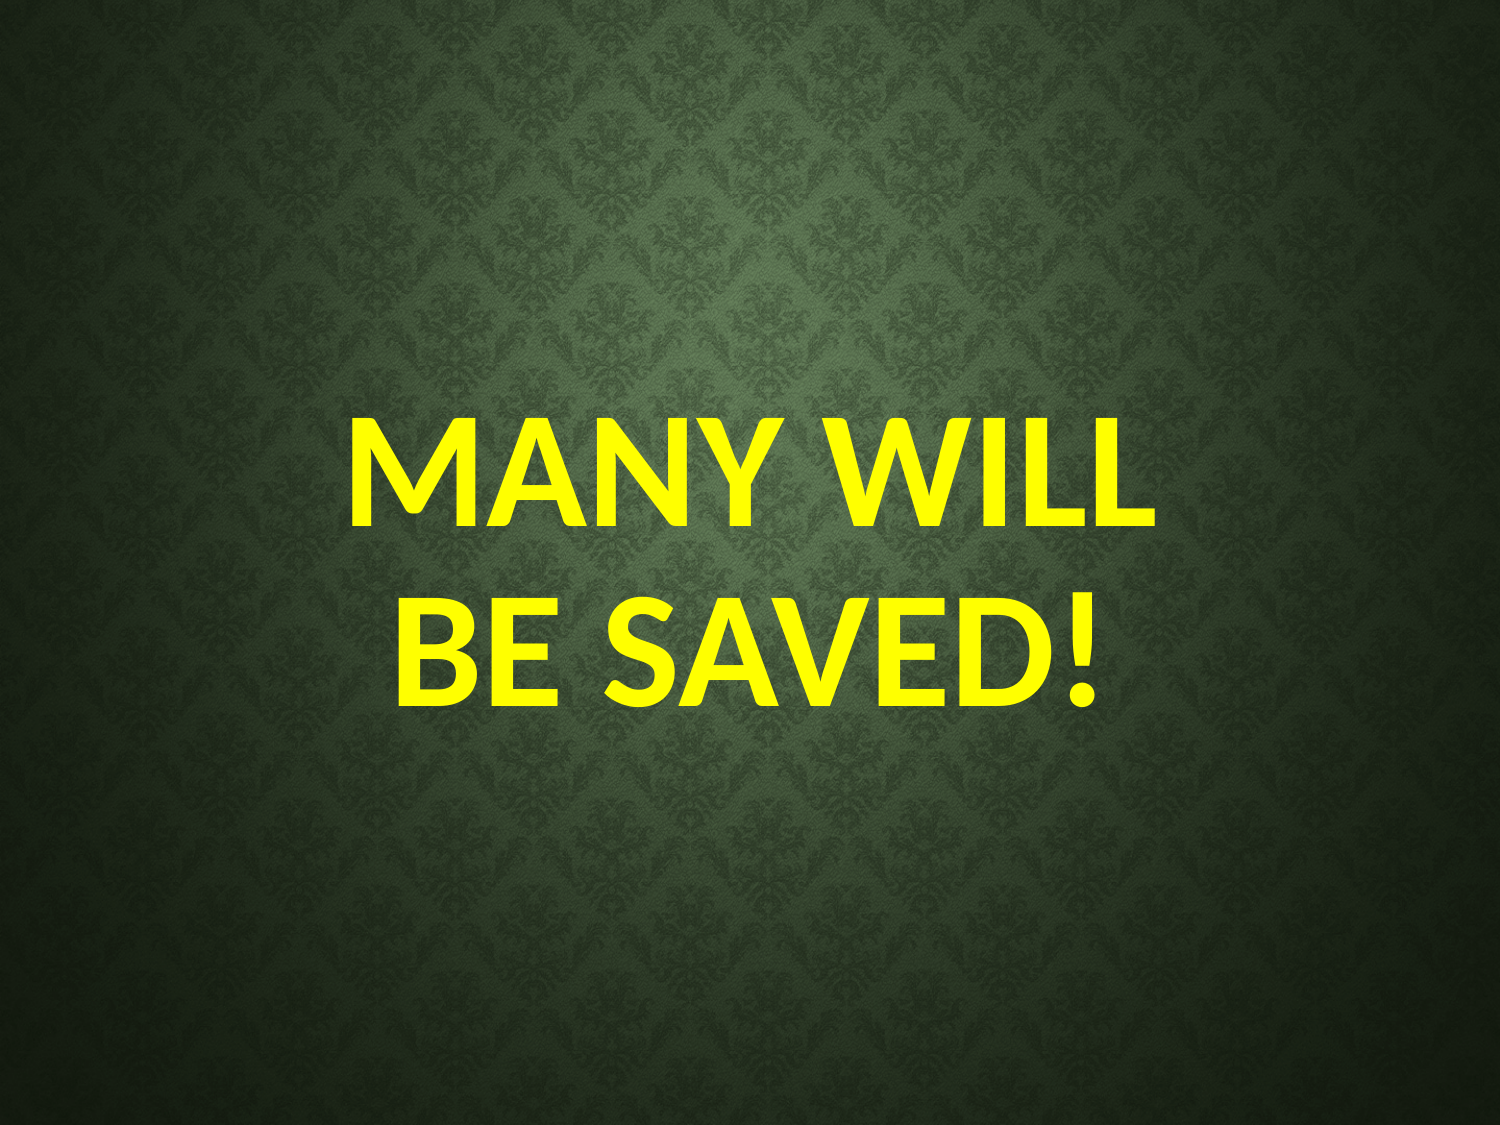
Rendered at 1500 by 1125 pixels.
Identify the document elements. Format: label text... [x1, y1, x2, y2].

title Many Will Be Saved! [290, 375, 1210, 750]
